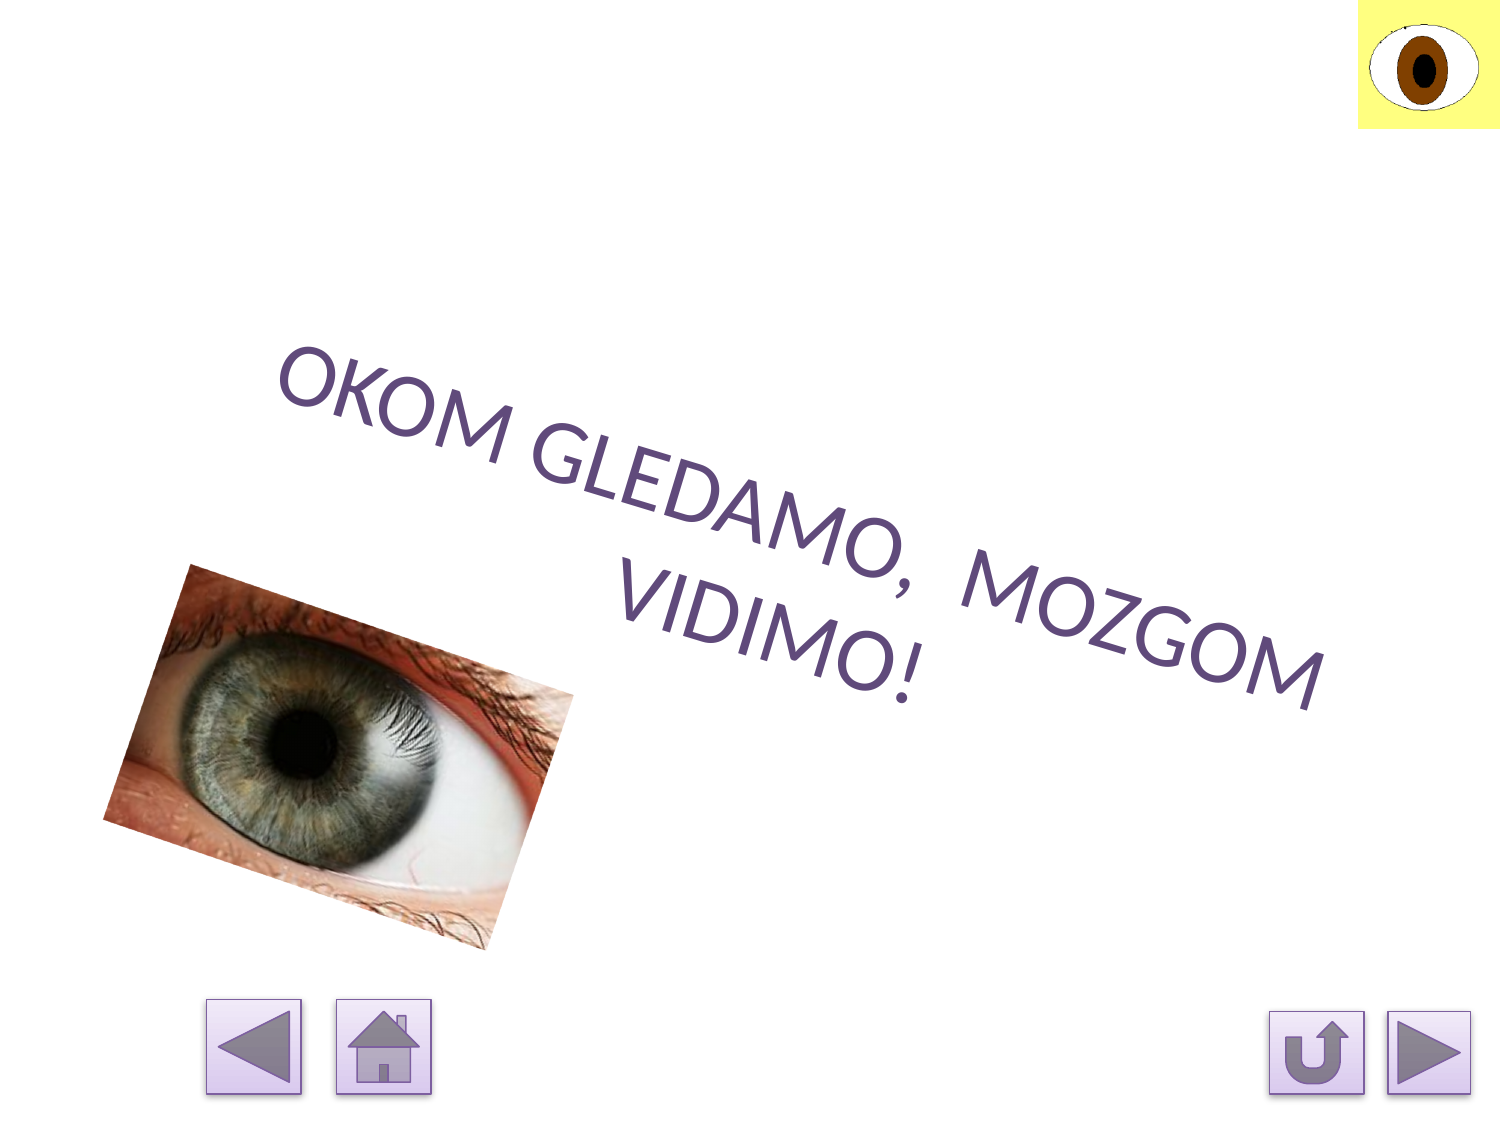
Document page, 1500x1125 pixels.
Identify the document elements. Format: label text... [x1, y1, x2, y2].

text_box [206, 999, 302, 1095]
picture [1358, 0, 1500, 129]
title OKOM GLEDAMO, MOZGOM VIDIMO! [54, 169, 1500, 976]
text_box [336, 999, 432, 1095]
text_box [1269, 1011, 1365, 1095]
text_box [1387, 1011, 1471, 1095]
picture [104, 565, 573, 950]
